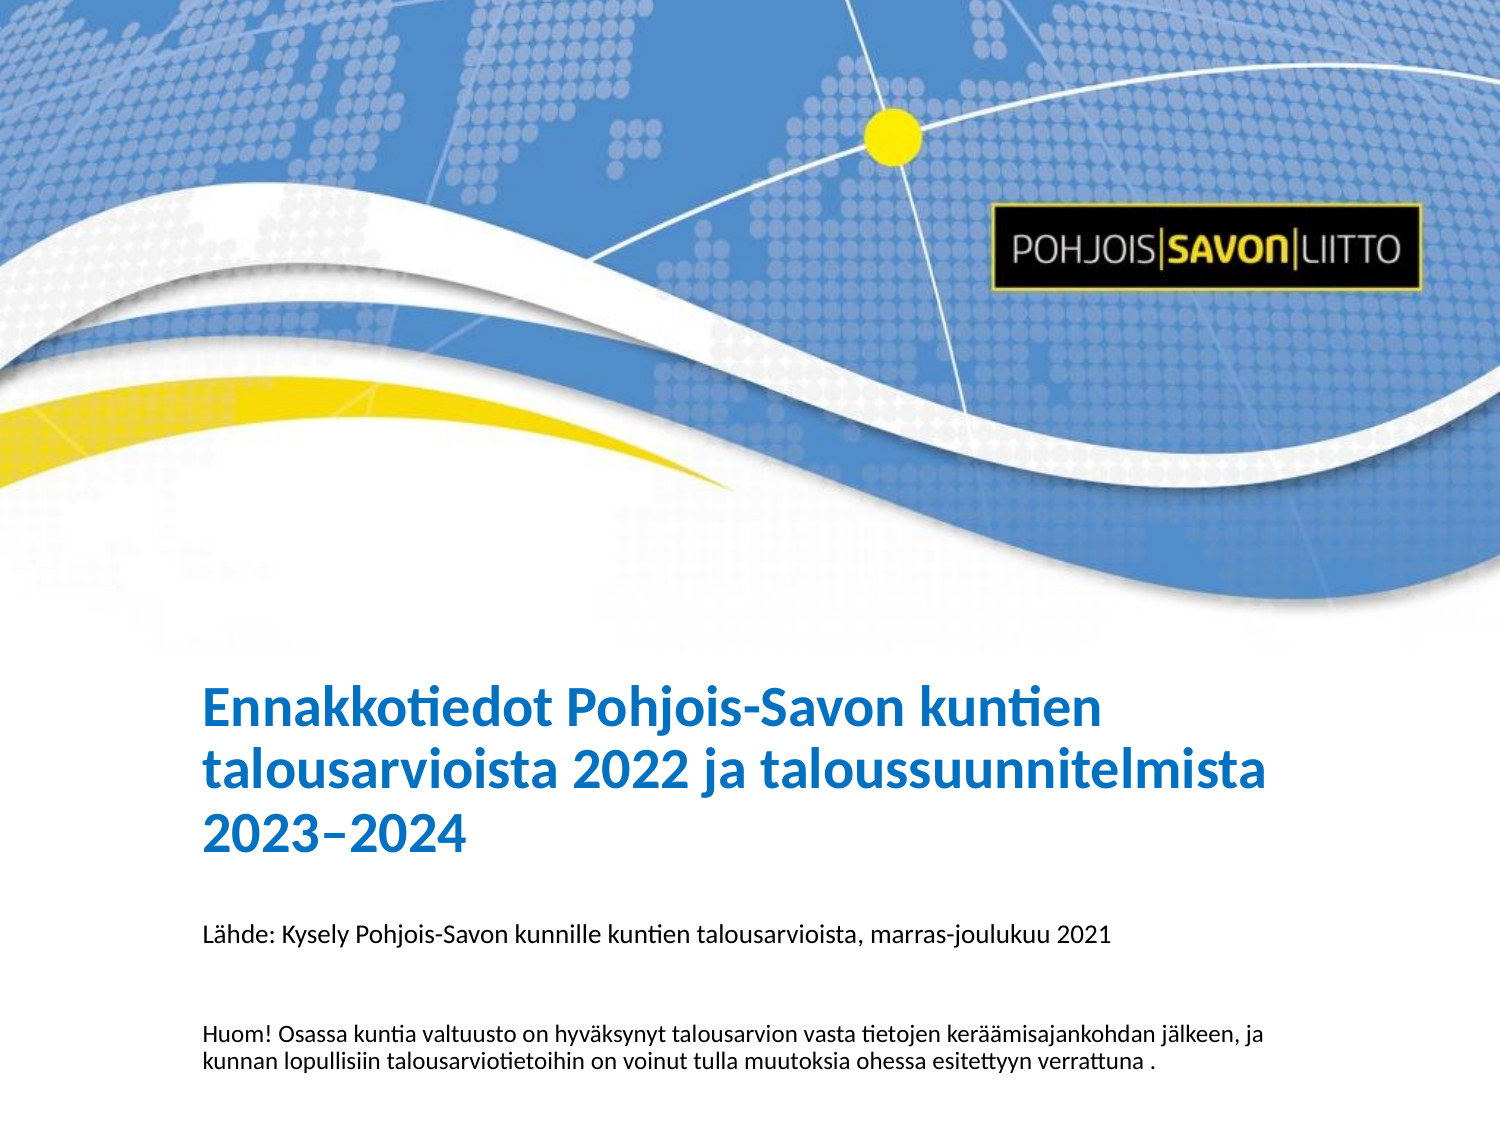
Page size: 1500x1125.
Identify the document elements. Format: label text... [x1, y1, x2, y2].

title Ennakkotiedot Pohjois-Savon kuntien talousarvioista 2022 ja taloussuunnitelmista 2023–2024 [187, 649, 1313, 873]
subtitle Lähde: Kysely Pohjois-Savon kunnille kuntien talousarvioista, marras-joulukuu 2021 Huom! Osassa kuntia valtuusto on hyväksynyt talousarvion vasta tietojen keräämisajankohdan jälkeen, ja kunnan lopullisiin talousarviotietoihin on voinut tulla muutoksia ohessa esitettyyn verrattuna . [187, 913, 1313, 1125]
picture [0, 0, 1500, 652]
